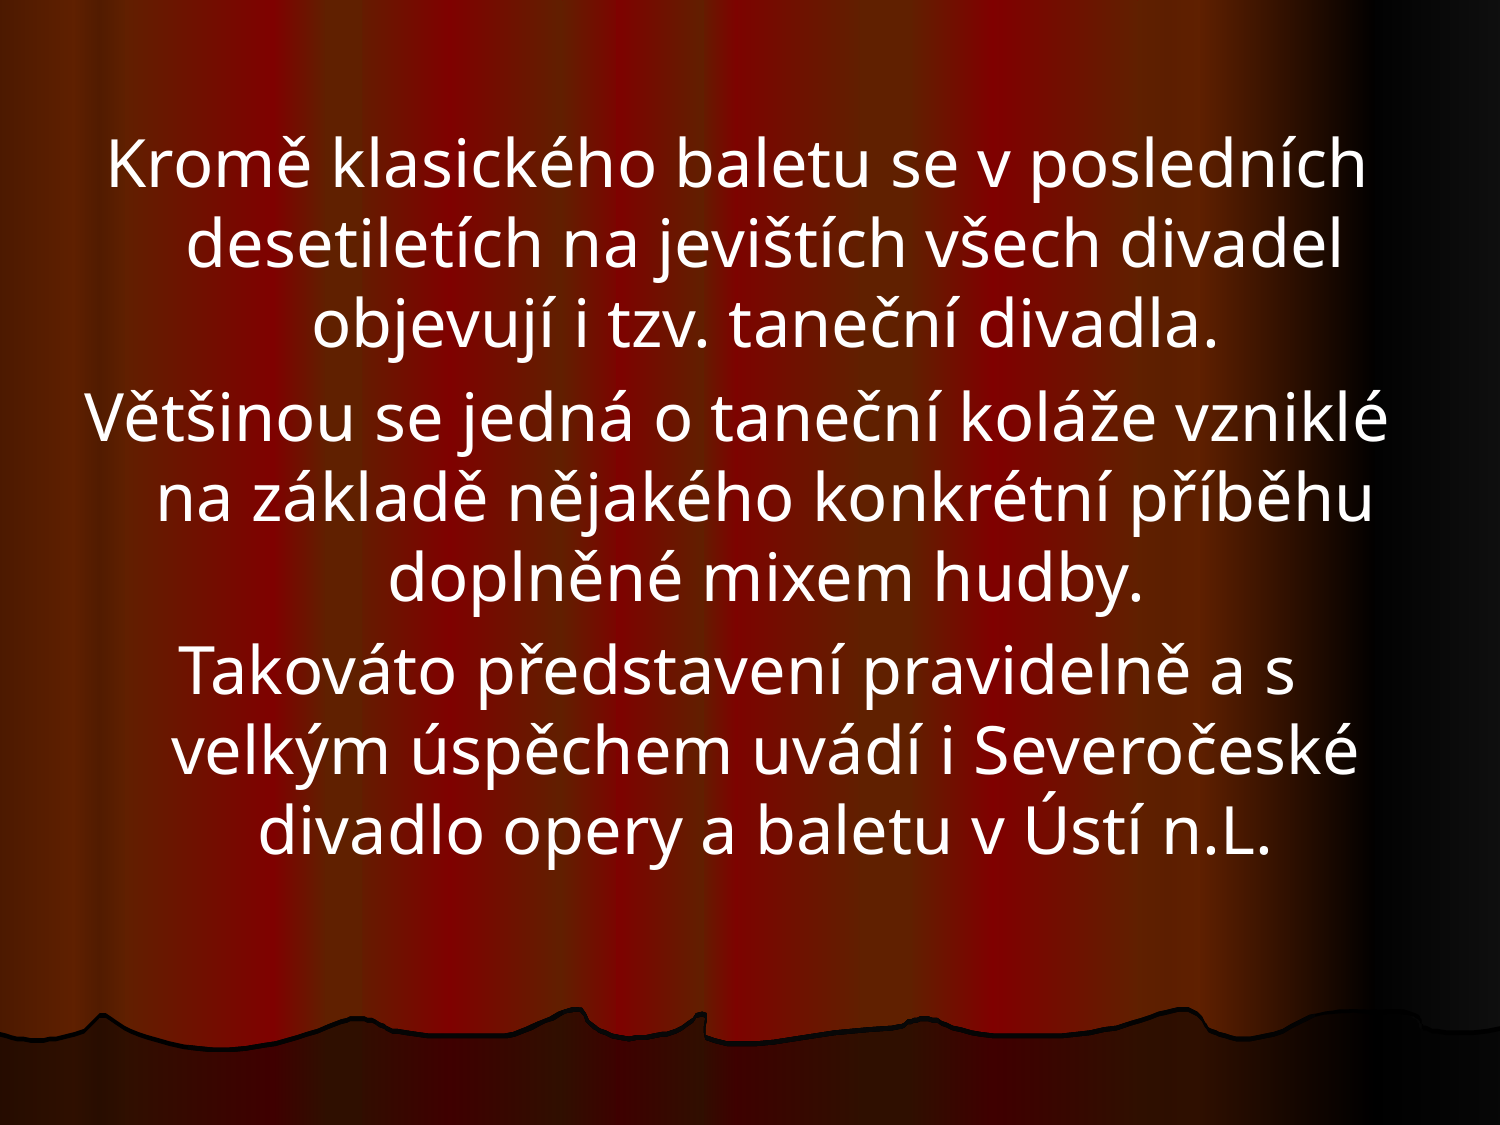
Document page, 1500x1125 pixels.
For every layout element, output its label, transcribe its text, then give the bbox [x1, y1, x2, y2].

list Kromě klasického baletu se v posledních desetiletích na jevištích všech divadel objevují i tzv. taneční divadla. Většinou se jedná o taneční koláže vzniklé na základě nějakého konkrétní příběhu doplněné mixem hudby. Takováto představení pravidelně a s velkým úspěchem uvádí i Severočeské divadlo opery a baletu v Ústí n.L. [53, 113, 1424, 1000]
